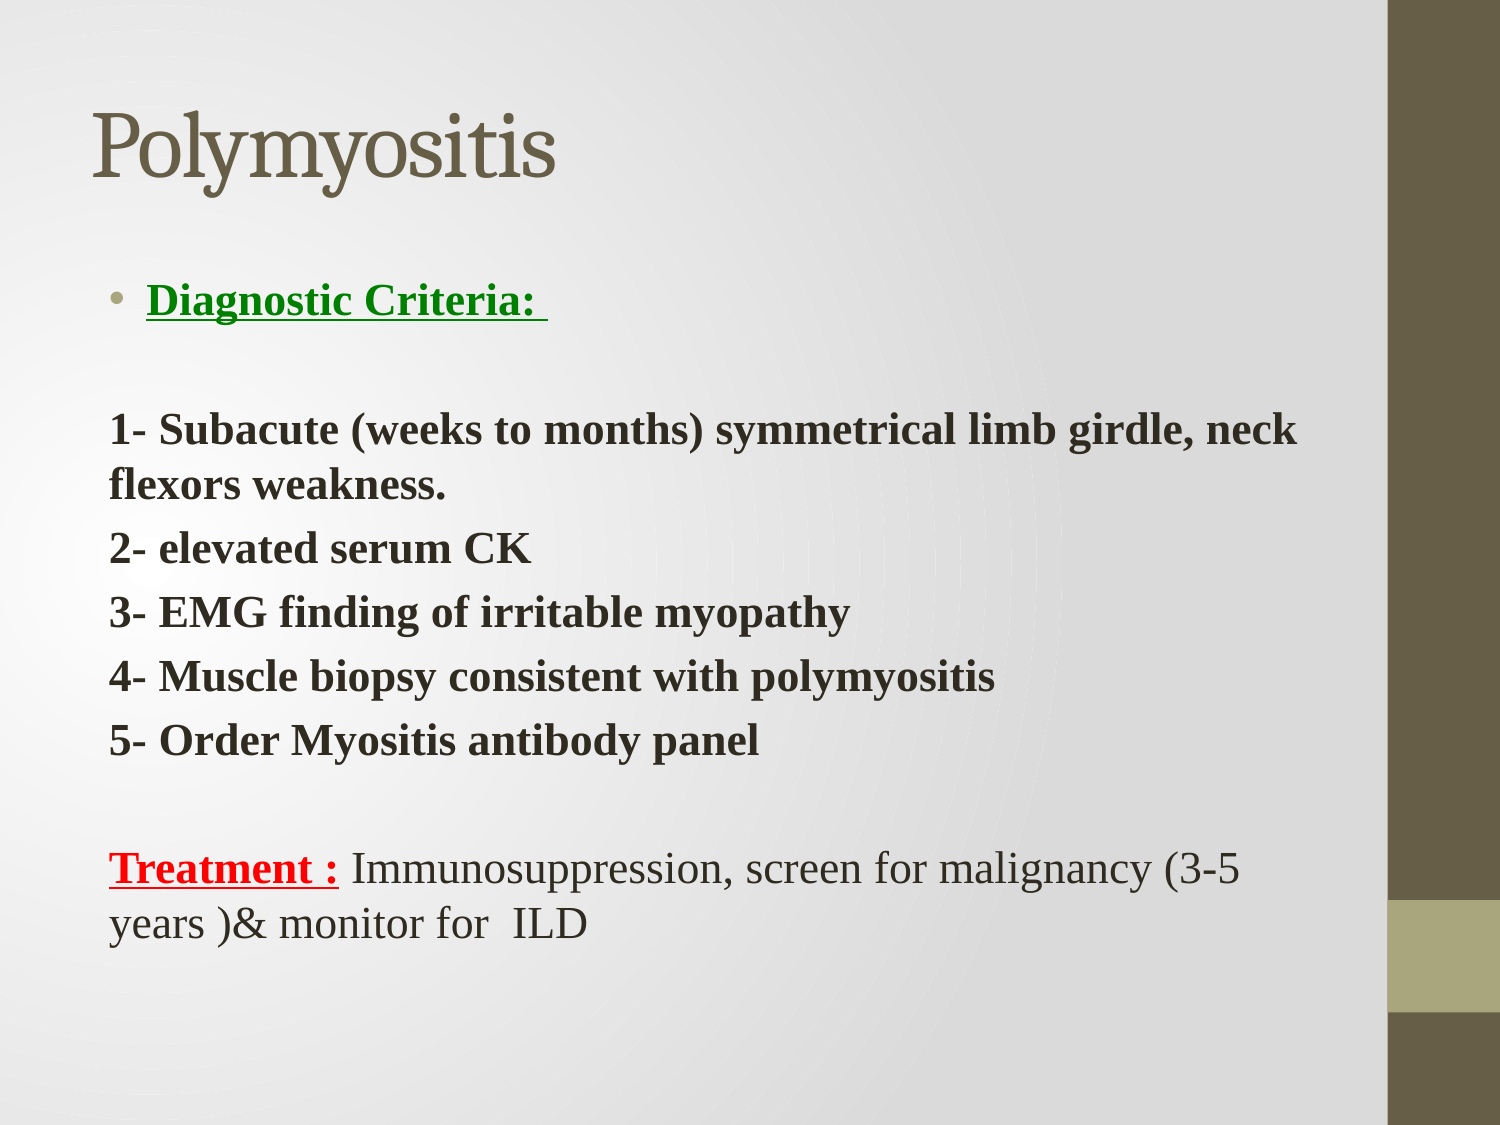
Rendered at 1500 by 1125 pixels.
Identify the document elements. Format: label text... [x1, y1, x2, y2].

list Diagnostic Criteria: 1- Subacute (weeks to months) symmetrical limb girdle, neck flexors weakness. 2- elevated serum CK 3- EMG finding of irritable myopathy 4- Muscle biopsy consistent with polymyositis 5- Order Myositis antibody panel Treatment : Immunosuppression, screen for malignancy (3-5 years )& monitor for ILD [75, 262, 1325, 1050]
title Polymyositis [75, 45, 1325, 233]
